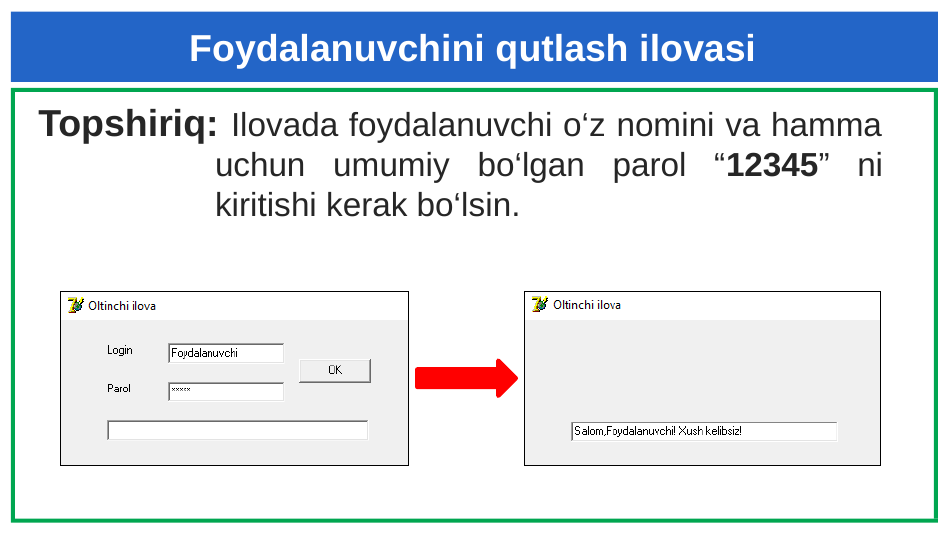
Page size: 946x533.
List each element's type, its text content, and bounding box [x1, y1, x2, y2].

picture [60, 290, 409, 466]
text_box [415, 358, 519, 398]
text_box Topshiriq: Ilovada foydalanuvchi o‘z nomini va hamma uchun umumiy bo‘lgan parol “12345” ni kiritishi kerak bo‘lsin. [23, 91, 898, 231]
title Foydalanuvchini qutlash ilovasi [22, 23, 923, 69]
picture [524, 290, 881, 466]
